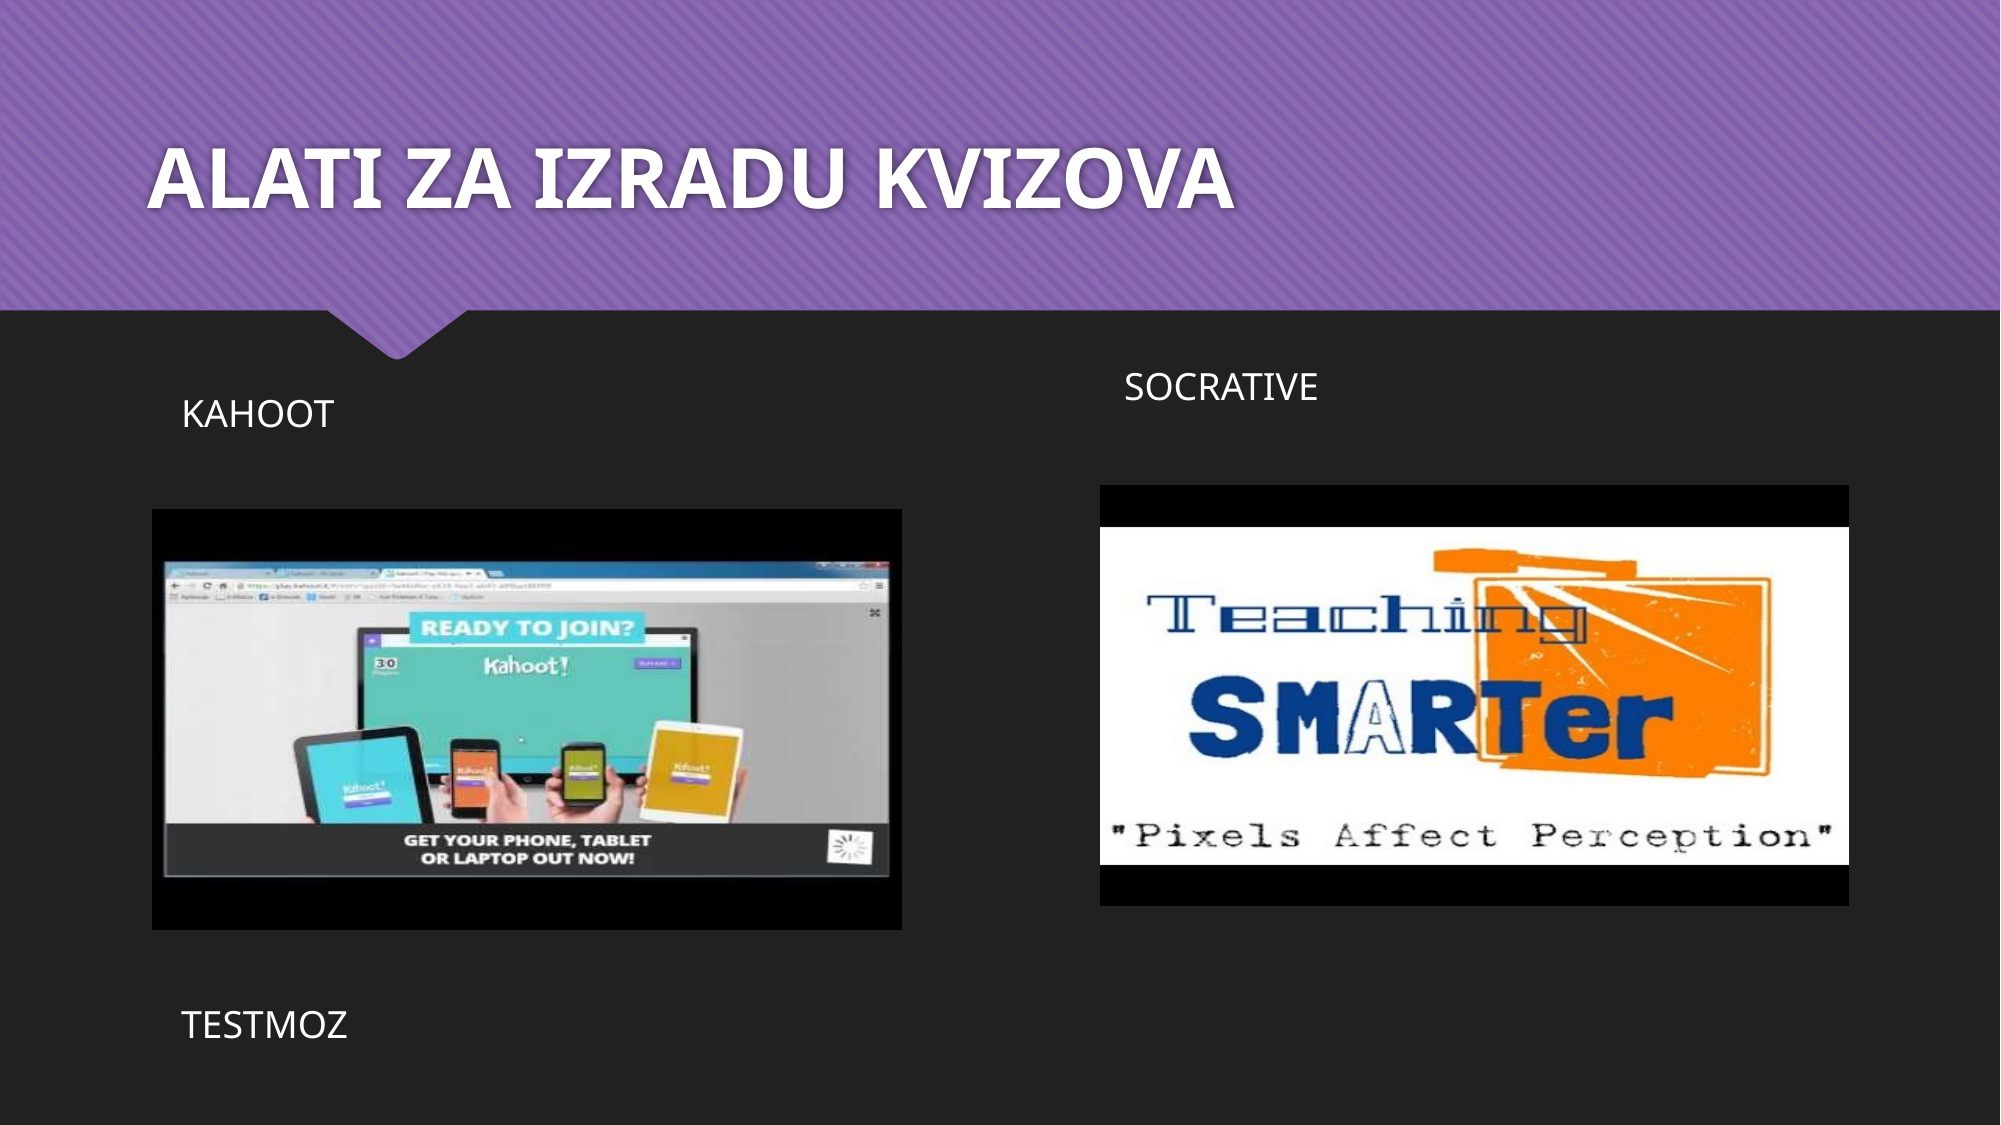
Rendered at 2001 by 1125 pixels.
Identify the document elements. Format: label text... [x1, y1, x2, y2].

text_box TESTMOZ [166, 993, 383, 1053]
text_box KAHOOT [166, 382, 404, 443]
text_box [1098, 484, 1850, 907]
title ALATI ZA IZRADU KVIZOVA [132, 73, 1868, 233]
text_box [151, 508, 903, 931]
text_box SOCRATIVE [1109, 355, 1382, 416]
